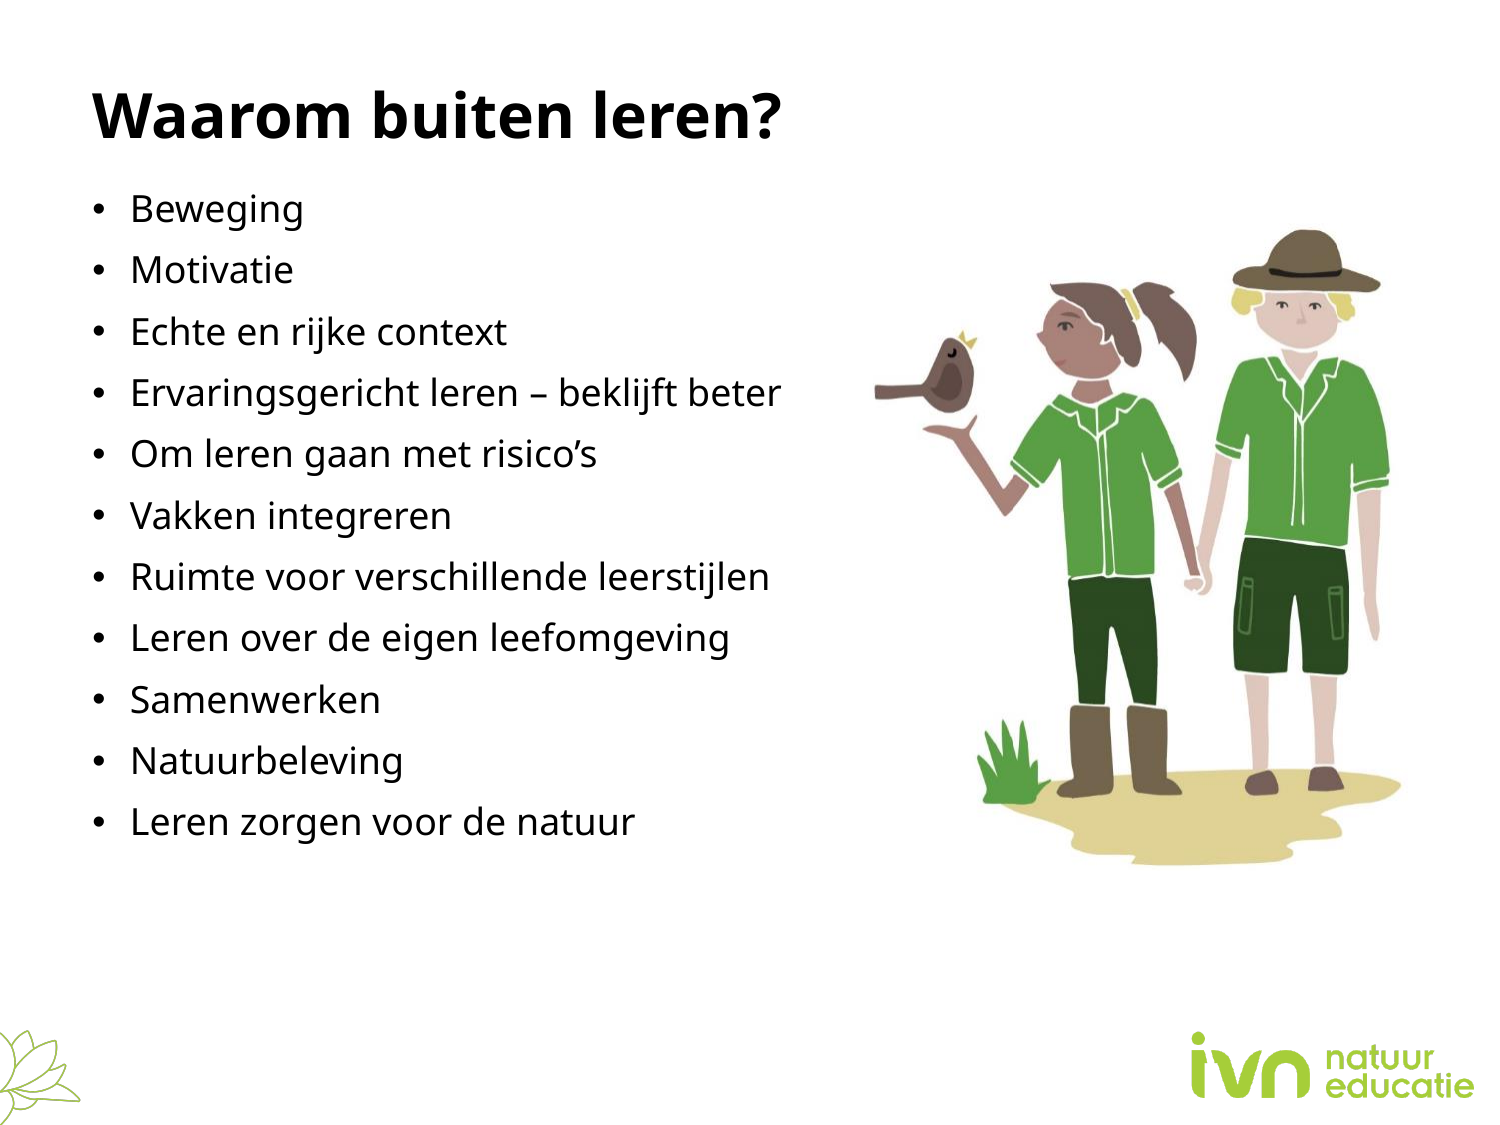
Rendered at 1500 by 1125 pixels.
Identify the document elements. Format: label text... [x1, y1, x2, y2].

picture [869, 223, 1408, 871]
list Beweging Motivatie Echte en rijke context Ervaringsgericht leren – beklijft beter Om leren gaan met risico’s Vakken integreren Ruimte voor verschillende leerstijlen Leren over de eigen leefomgeving Samenwerken Natuurbeleving Leren zorgen voor de natuur [92, 190, 1408, 982]
title Waarom buiten leren? [92, 84, 1408, 190]
